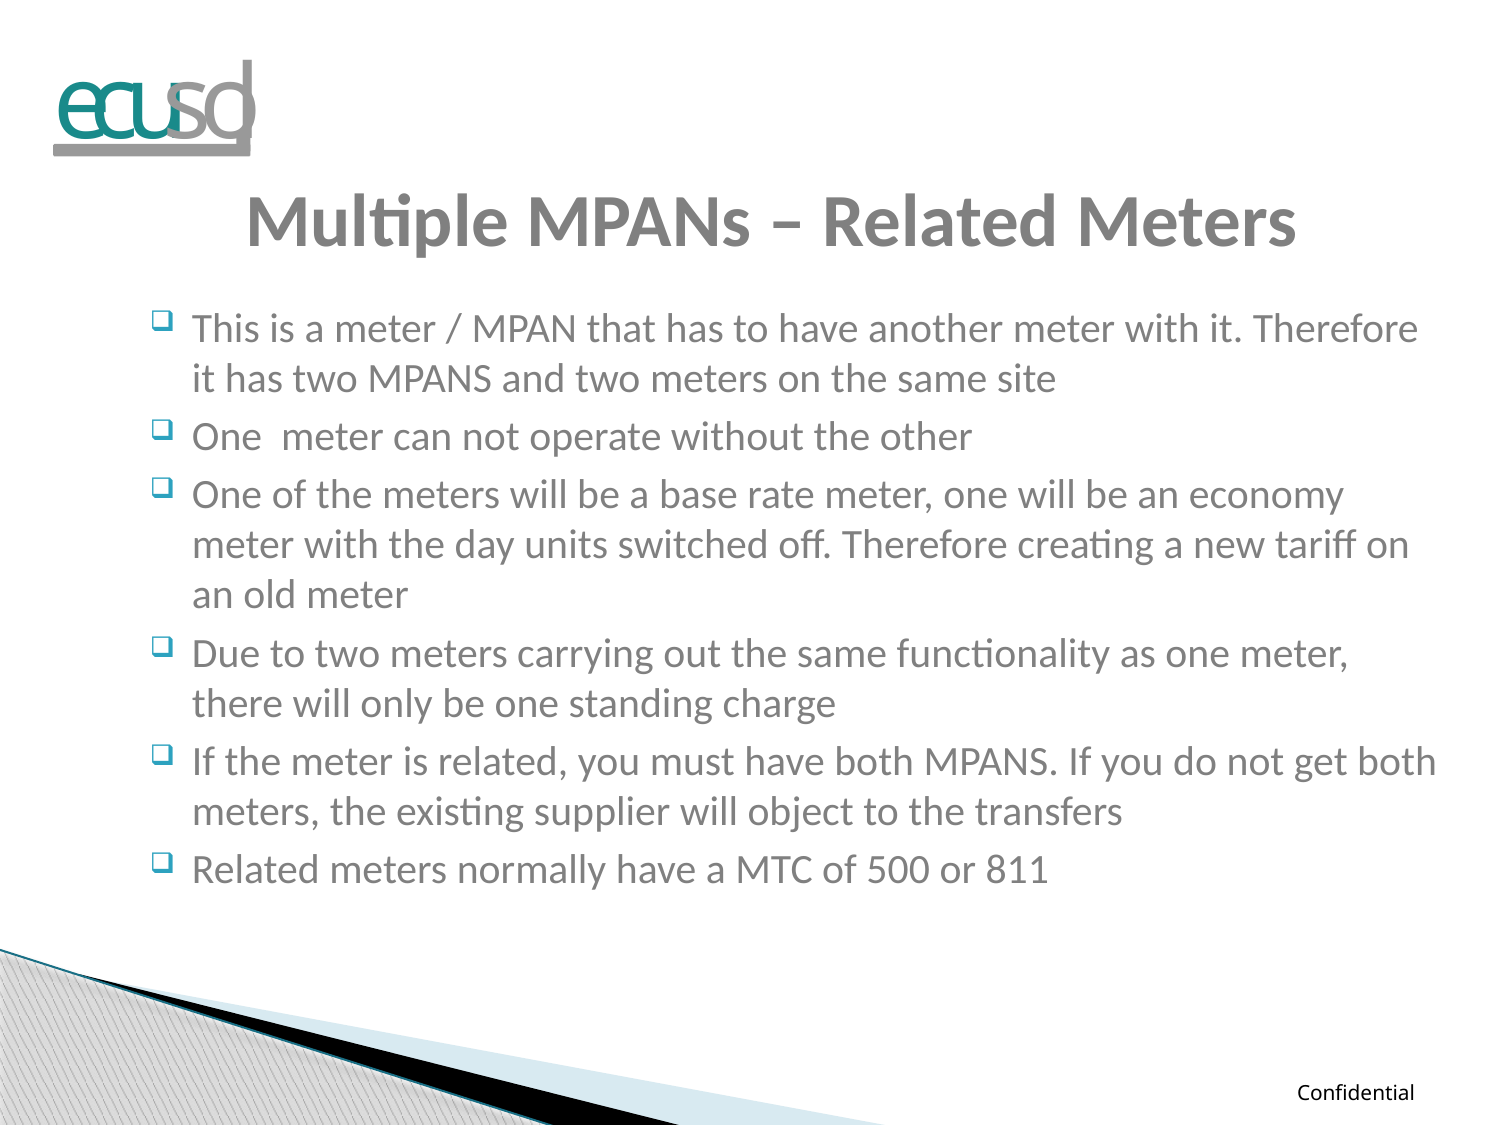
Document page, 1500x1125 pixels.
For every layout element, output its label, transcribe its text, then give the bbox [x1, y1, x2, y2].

footer Confidential [842, 1051, 1430, 1112]
text_box Multiple MPANs – Related Meters [187, 164, 1356, 291]
picture [52, 34, 258, 159]
text_box This is a meter / MPAN that has to have another meter with it. Therefore it has two MPANS and two meters on the same site One meter can not operate without the other One of the meters will be a base rate meter, one will be an economy meter with the day units switched off. Therefore creating a new tariff on an old meter Due to two meters carrying out the same functionality as one meter, there will only be one standing charge If the meter is related, you must have both MPANS. If you do not get both meters, the existing supplier will object to the transfers Related meters normally have a MTC of 500 or 811 [117, 292, 1453, 914]
